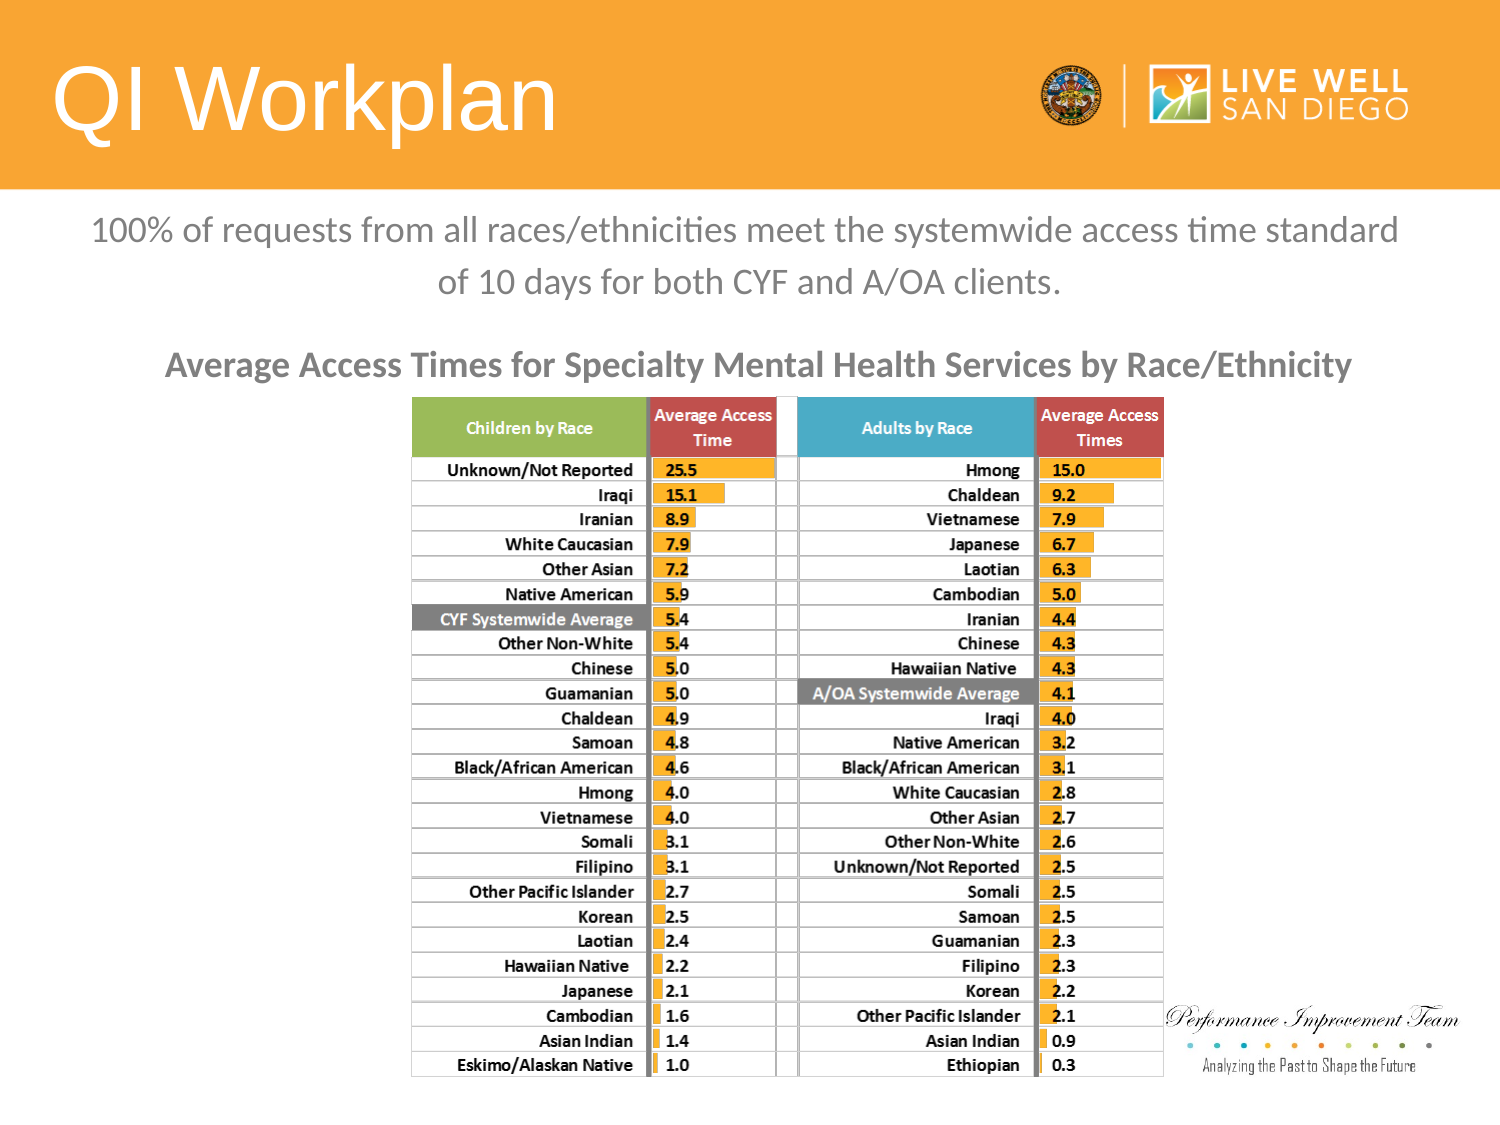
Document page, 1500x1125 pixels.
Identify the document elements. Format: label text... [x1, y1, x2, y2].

text_box Average Access Times for Specialty Mental Health Services by Race/Ethnicity [150, 332, 1388, 392]
text_box 100% of requests from all races/ethnicities meet the systemwide access time standard of 10 days for both CYF and A/OA clients. [24, 190, 1466, 310]
picture [0, 0, 1500, 1125]
text_box QI Workplan [36, 0, 986, 188]
